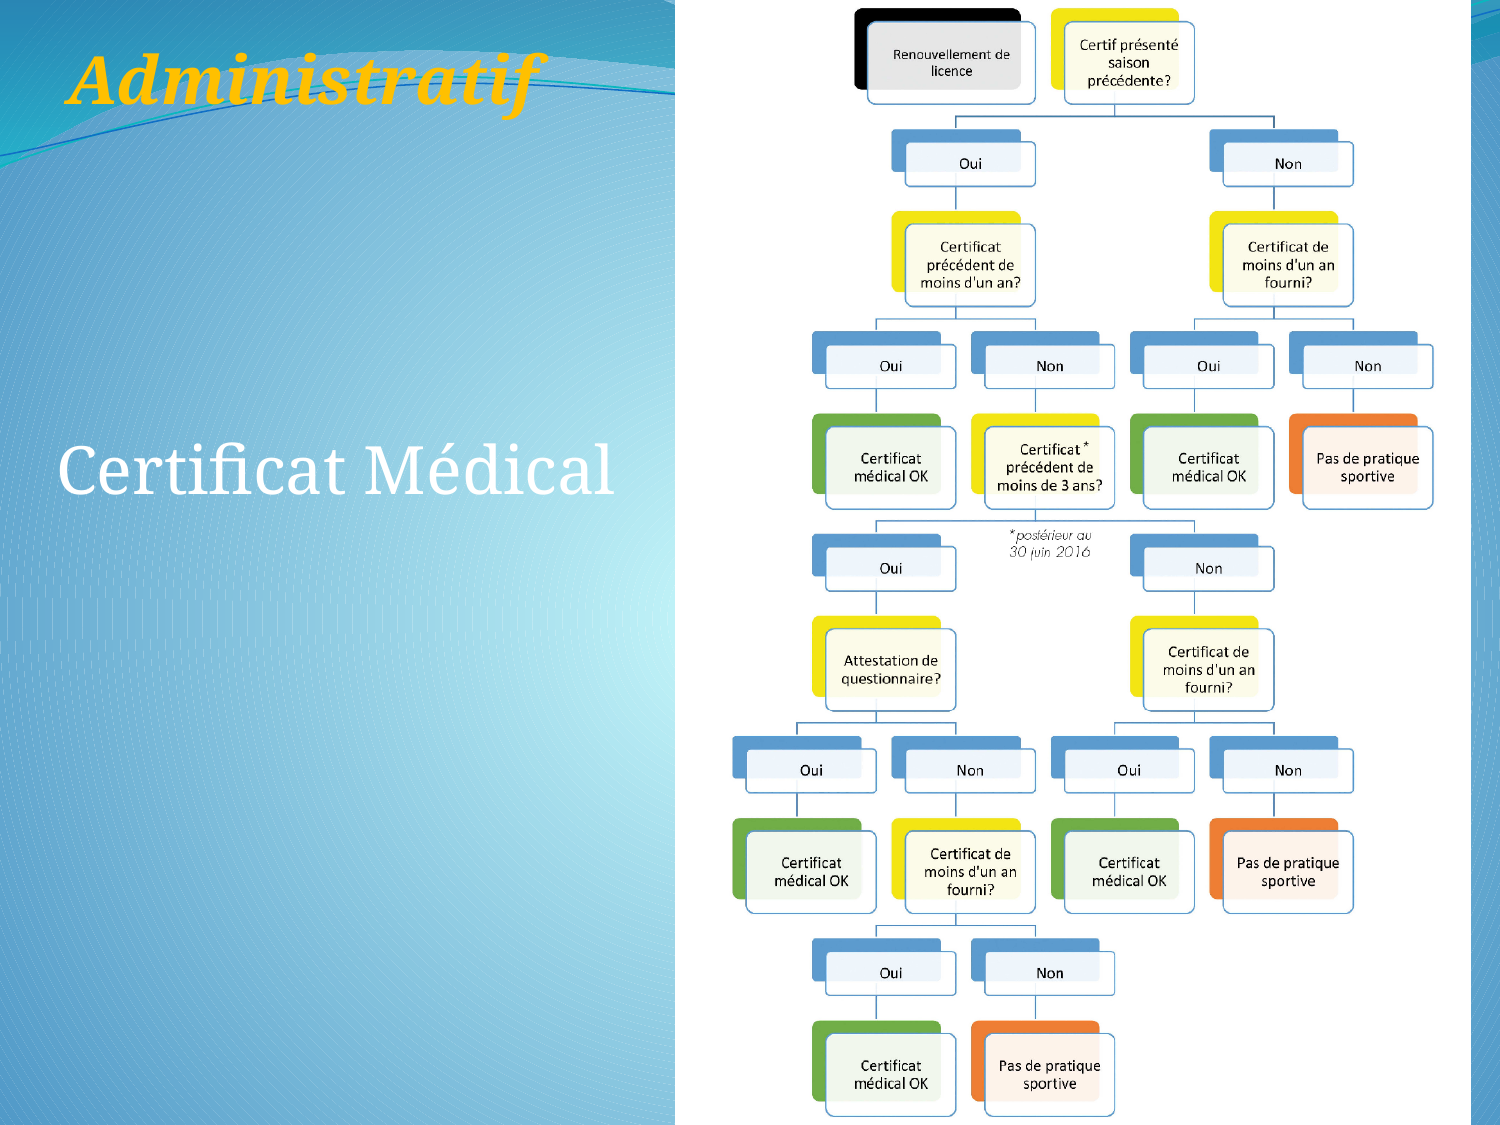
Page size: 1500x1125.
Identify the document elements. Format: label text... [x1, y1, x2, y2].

picture [674, 0, 1471, 1125]
text_box Certificat Médical [41, 420, 644, 516]
text_box Administratif [53, 30, 668, 126]
